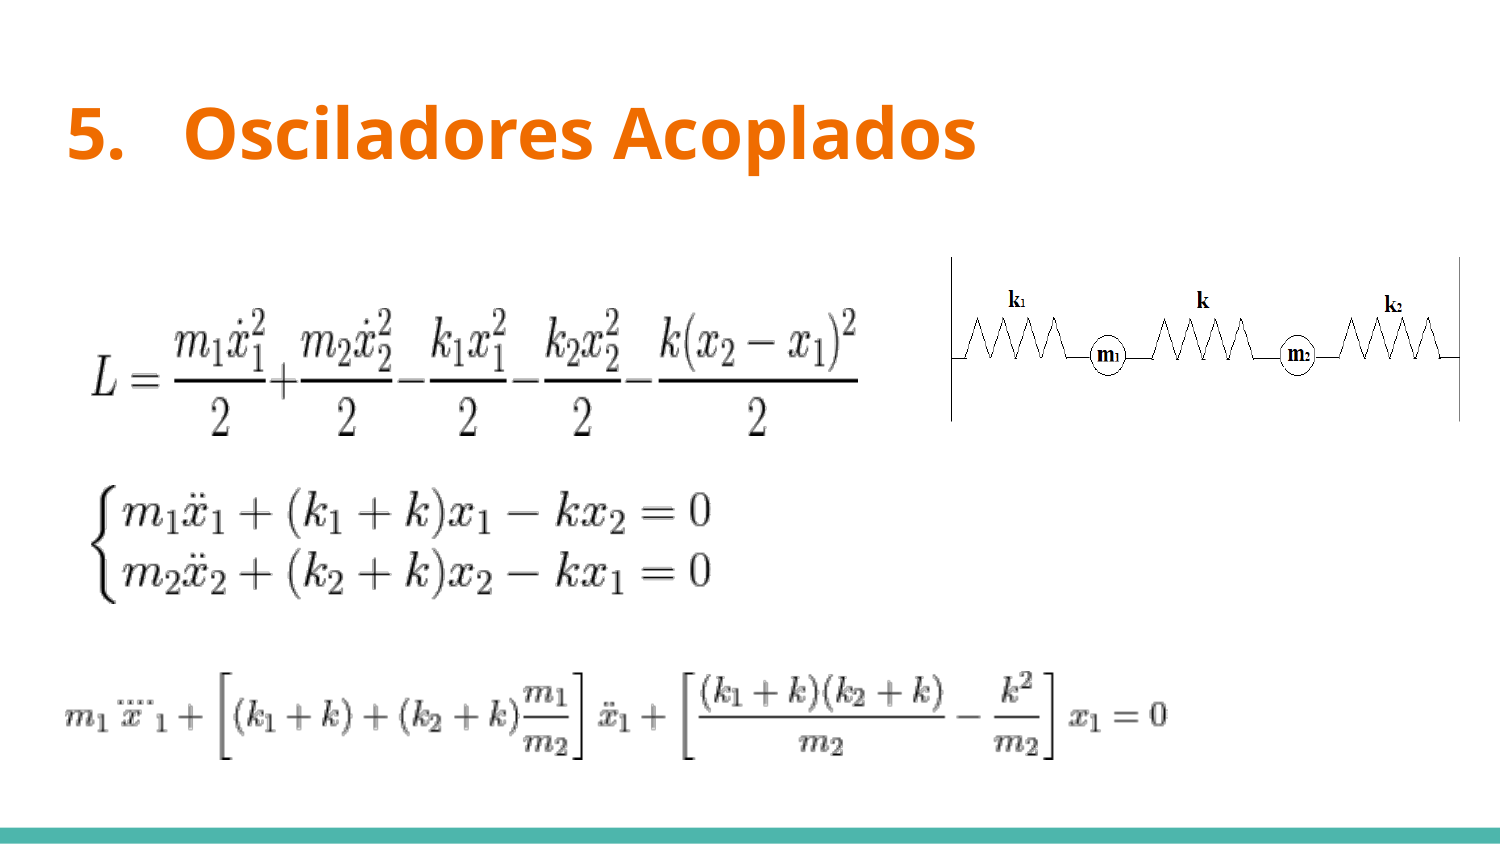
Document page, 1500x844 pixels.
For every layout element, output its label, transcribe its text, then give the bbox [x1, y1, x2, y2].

picture [944, 256, 1468, 423]
picture [91, 485, 711, 604]
picture [65, 671, 1168, 761]
picture [91, 308, 858, 436]
title 5. Osciladores Acoplados [51, 72, 1449, 189]
